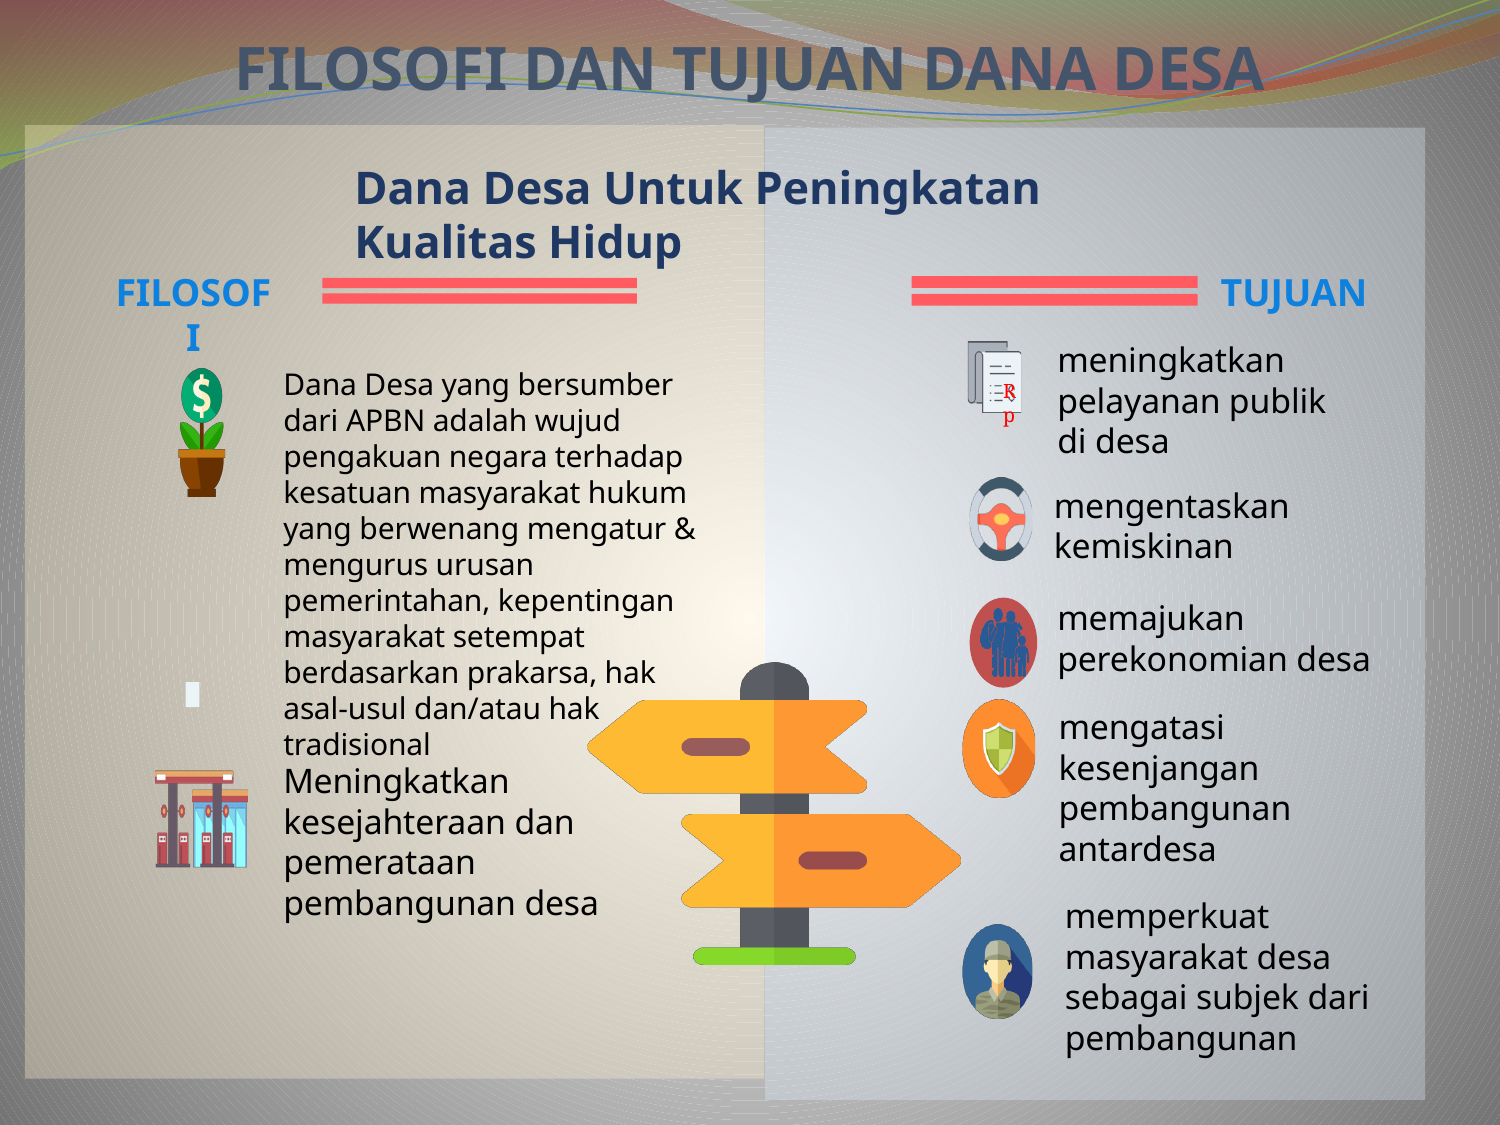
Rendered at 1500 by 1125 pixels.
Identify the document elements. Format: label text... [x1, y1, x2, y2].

text_box [911, 276, 1198, 288]
text_box [962, 924, 1033, 1019]
text_box [322, 293, 637, 304]
text_box Meningkatkan kesejahteraan dan pemerataan pembangunan desa [281, 759, 587, 922]
text_box [322, 277, 637, 289]
picture [155, 721, 248, 916]
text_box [962, 699, 1394, 870]
text_box [185, 682, 200, 708]
text_box TUJUAN [1218, 269, 1399, 315]
text_box mengentaskan kemiskinan [1039, 477, 1422, 574]
text_box [24, 125, 764, 1079]
text_box memperkuat masyarakat desa sebagai subjek dari pembangunan [1050, 887, 1433, 1065]
text_box memajukan perekonomian desa [1057, 596, 1375, 678]
text_box [969, 477, 1033, 561]
text_box [153, 368, 250, 498]
text_box [587, 662, 961, 965]
text_box FILOSOFI DAN TUJUAN DANA DESA [0, 31, 1500, 92]
text_box Dana Desa Untuk Peningkatan Kualitas Hidup [352, 159, 1148, 268]
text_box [967, 338, 1364, 462]
text_box [765, 127, 1426, 1100]
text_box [969, 597, 1038, 688]
text_box [911, 293, 1198, 306]
text_box FILOSOFI [111, 269, 274, 360]
text_box Dana Desa yang bersumber dari APBN adalah wujud pengakuan negara terhadap kesatuan masyarakat hukum yang berwenang mengatur & mengurus urusan pemerintahan, kepentingan masyarakat setempat berdasarkan prakarsa, hak asal-usul dan/atau hak tradisional [281, 365, 724, 759]
